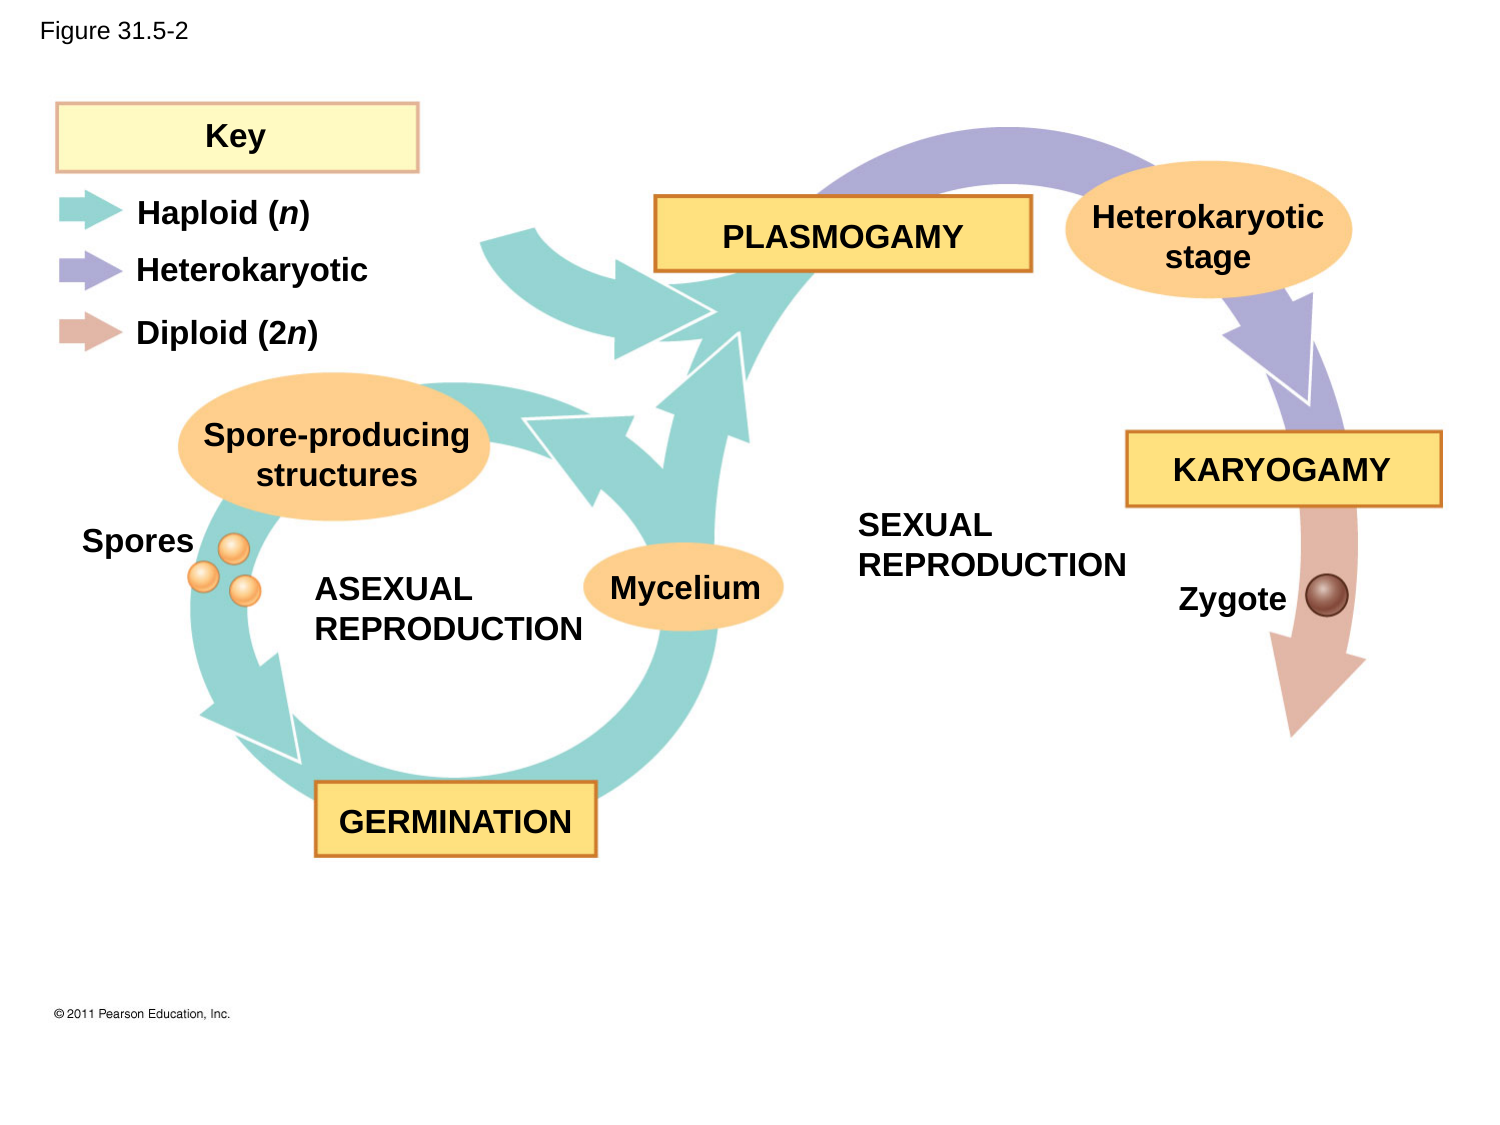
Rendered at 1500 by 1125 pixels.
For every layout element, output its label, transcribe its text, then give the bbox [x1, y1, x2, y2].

title Figure 31.5-2 [24, 4, 450, 55]
picture [48, 94, 1452, 1031]
